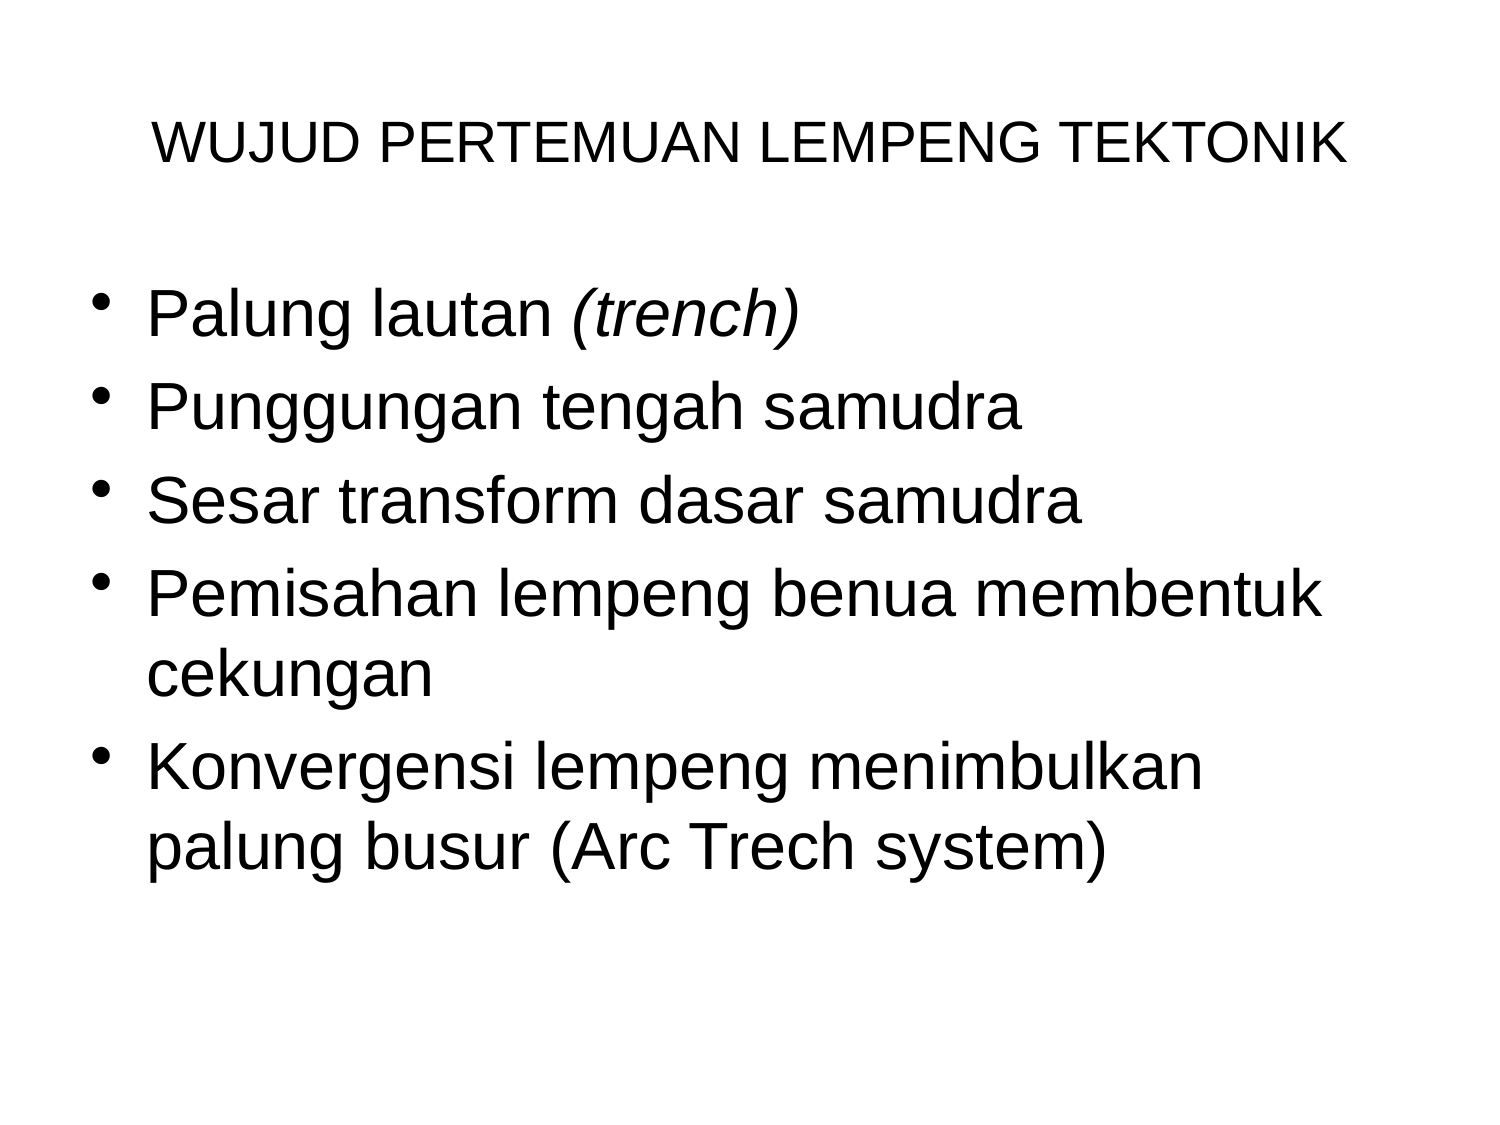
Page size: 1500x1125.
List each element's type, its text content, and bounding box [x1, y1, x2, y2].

list Palung lautan (trench) Punggungan tengah samudra Sesar transform dasar samudra Pemisahan lempeng benua membentuk cekungan Konvergensi lempeng menimbulkan palung busur (Arc Trech system) [74, 262, 1426, 1006]
title WUJUD PERTEMUAN LEMPENG TEKTONIK [74, 44, 1426, 233]
